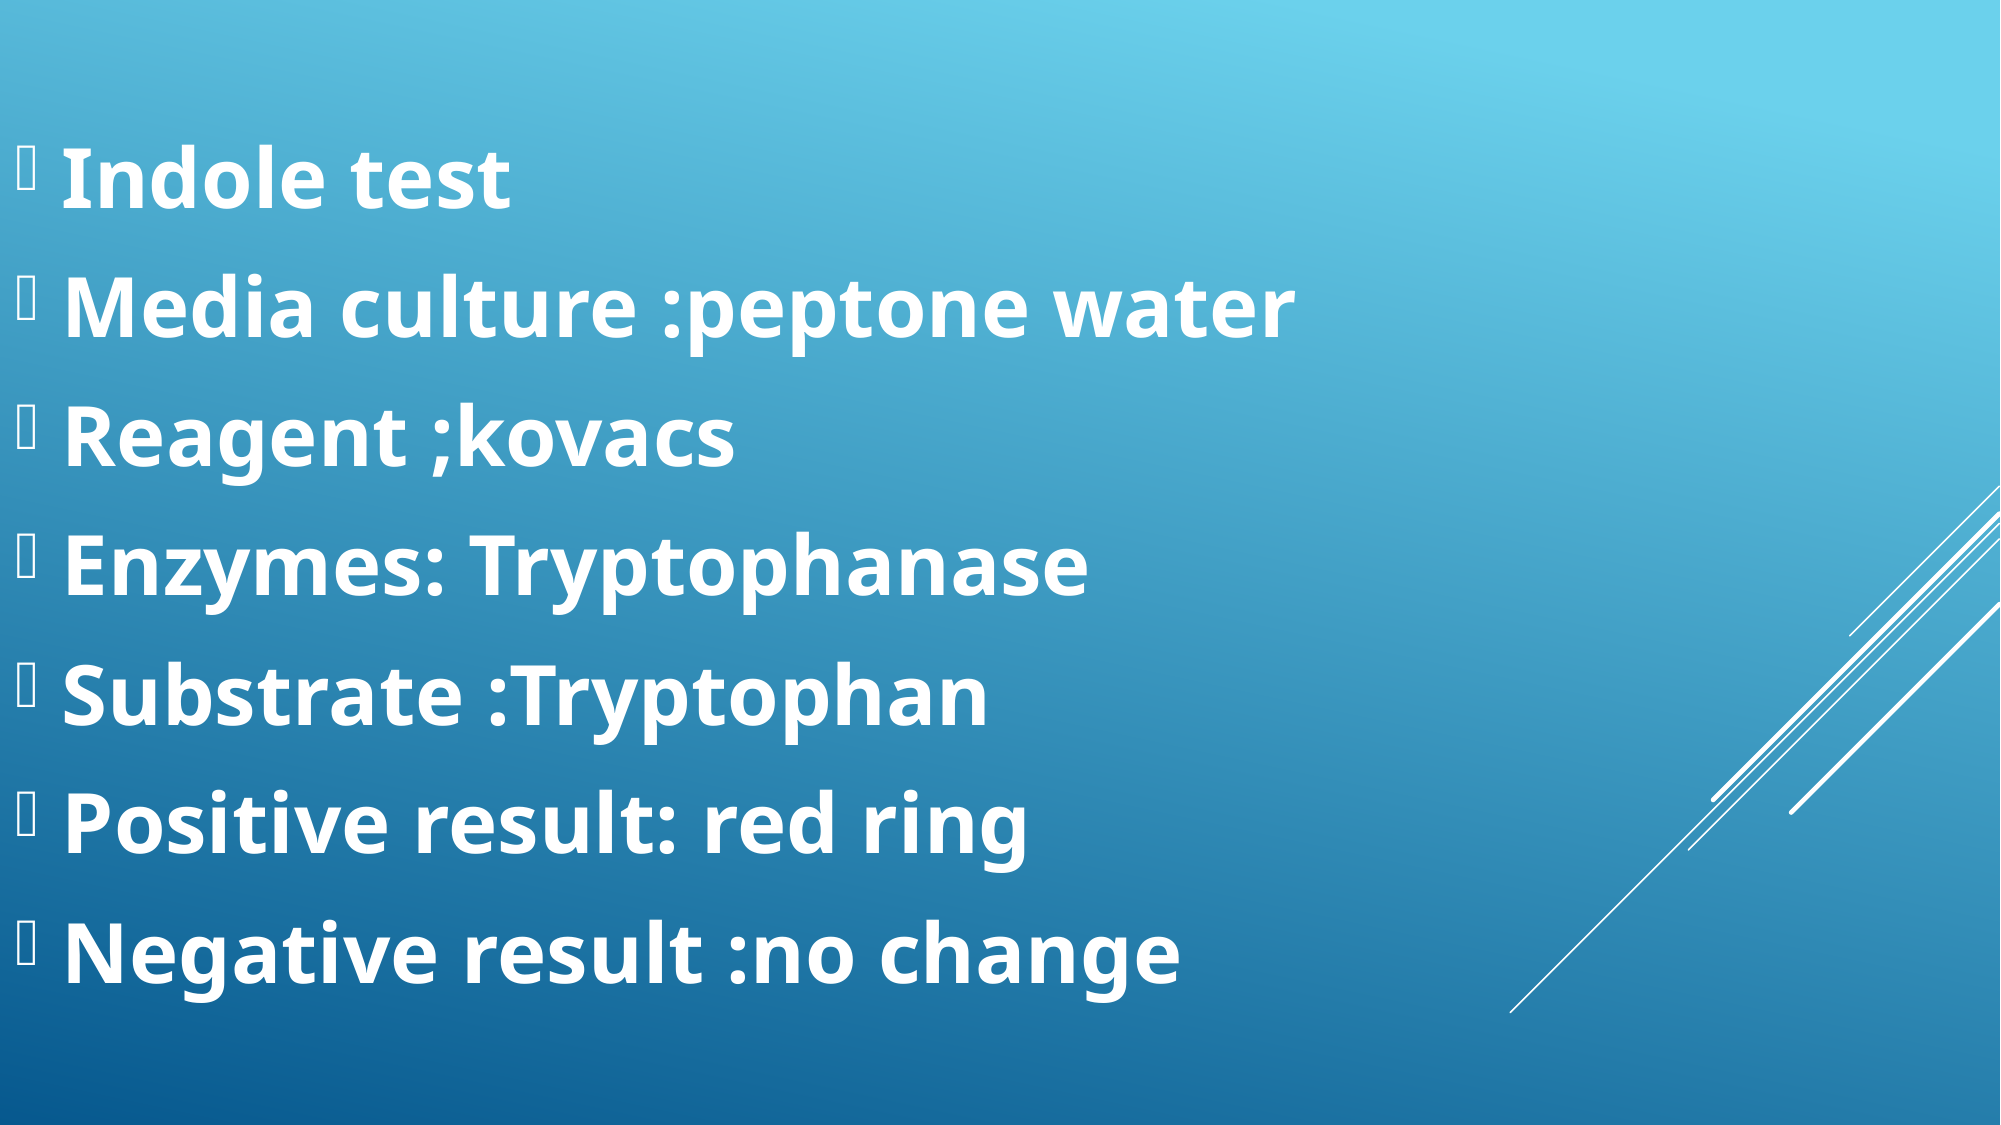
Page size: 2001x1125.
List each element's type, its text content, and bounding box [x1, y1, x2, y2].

list Indole test Media culture :peptone water Reagent ;kovacs Enzymes: Tryptophanase Substrate :Tryptophan Positive result: red ring Negative result :no change [0, 0, 2000, 1125]
